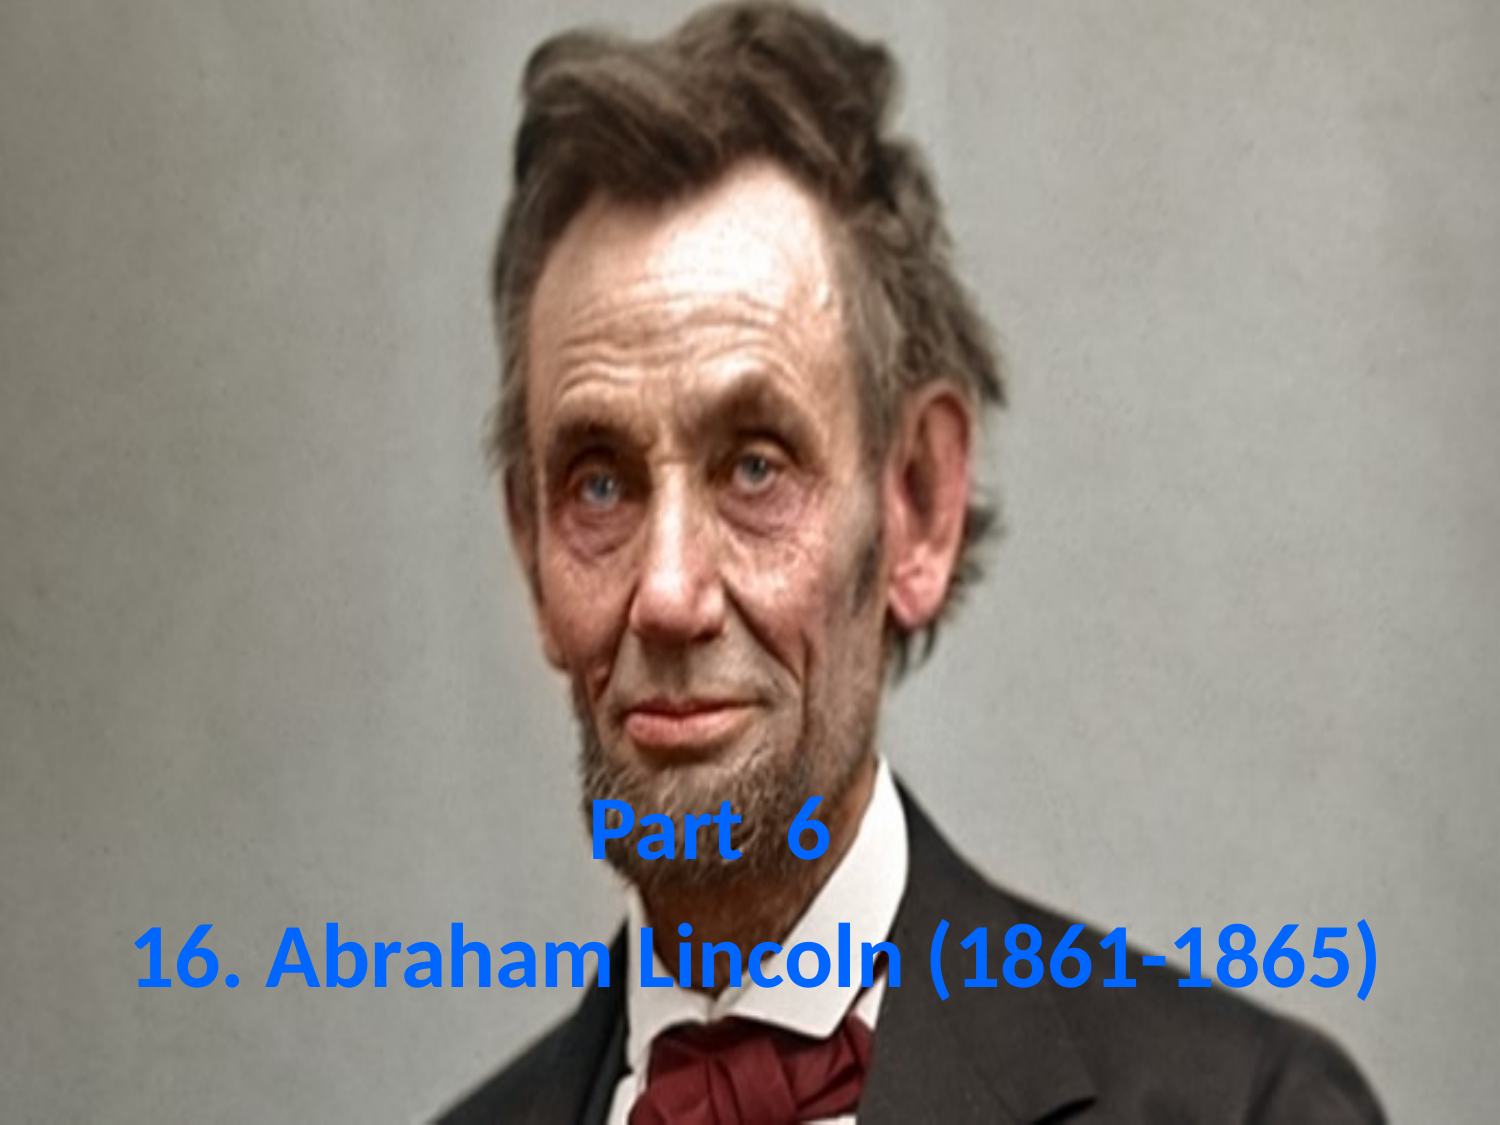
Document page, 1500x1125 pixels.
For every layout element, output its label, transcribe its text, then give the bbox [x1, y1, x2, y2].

text_box Part 6 [563, 753, 858, 893]
title 16. Abraham Lincoln (1861-1865) [81, 864, 1431, 1037]
picture [0, 0, 1500, 1125]
